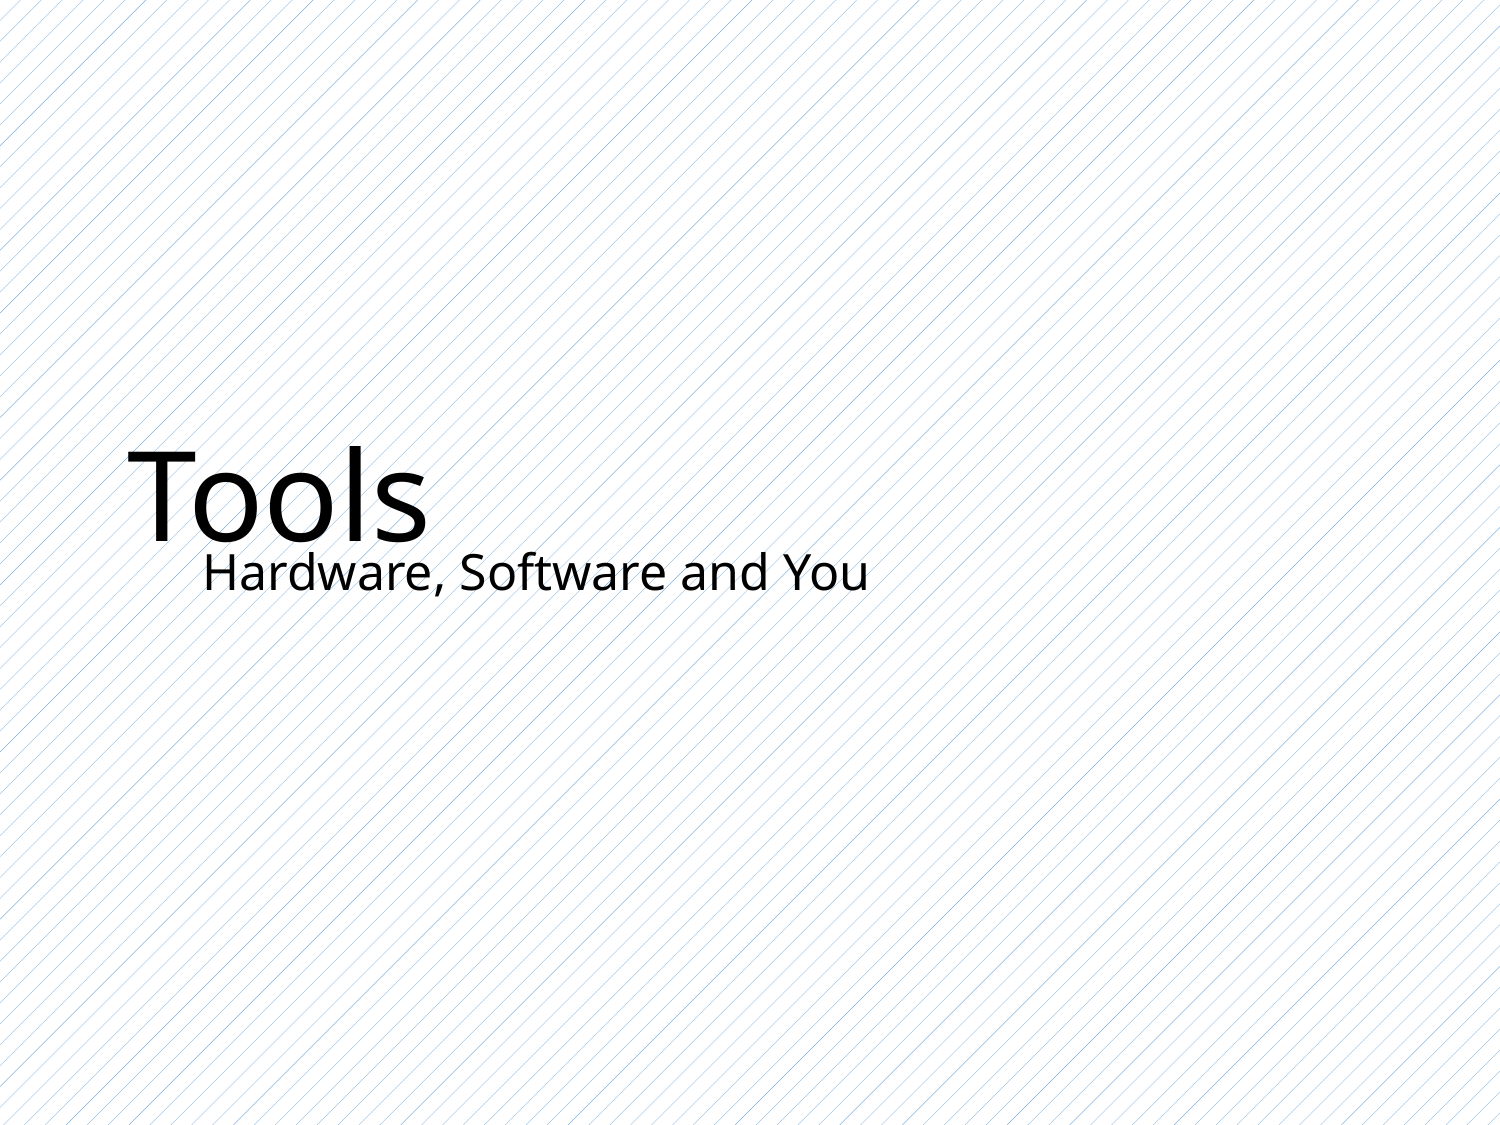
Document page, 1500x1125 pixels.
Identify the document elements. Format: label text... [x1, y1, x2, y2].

subtitle Hardware, Software and You [187, 540, 1313, 812]
title Tools [112, 184, 1388, 576]
